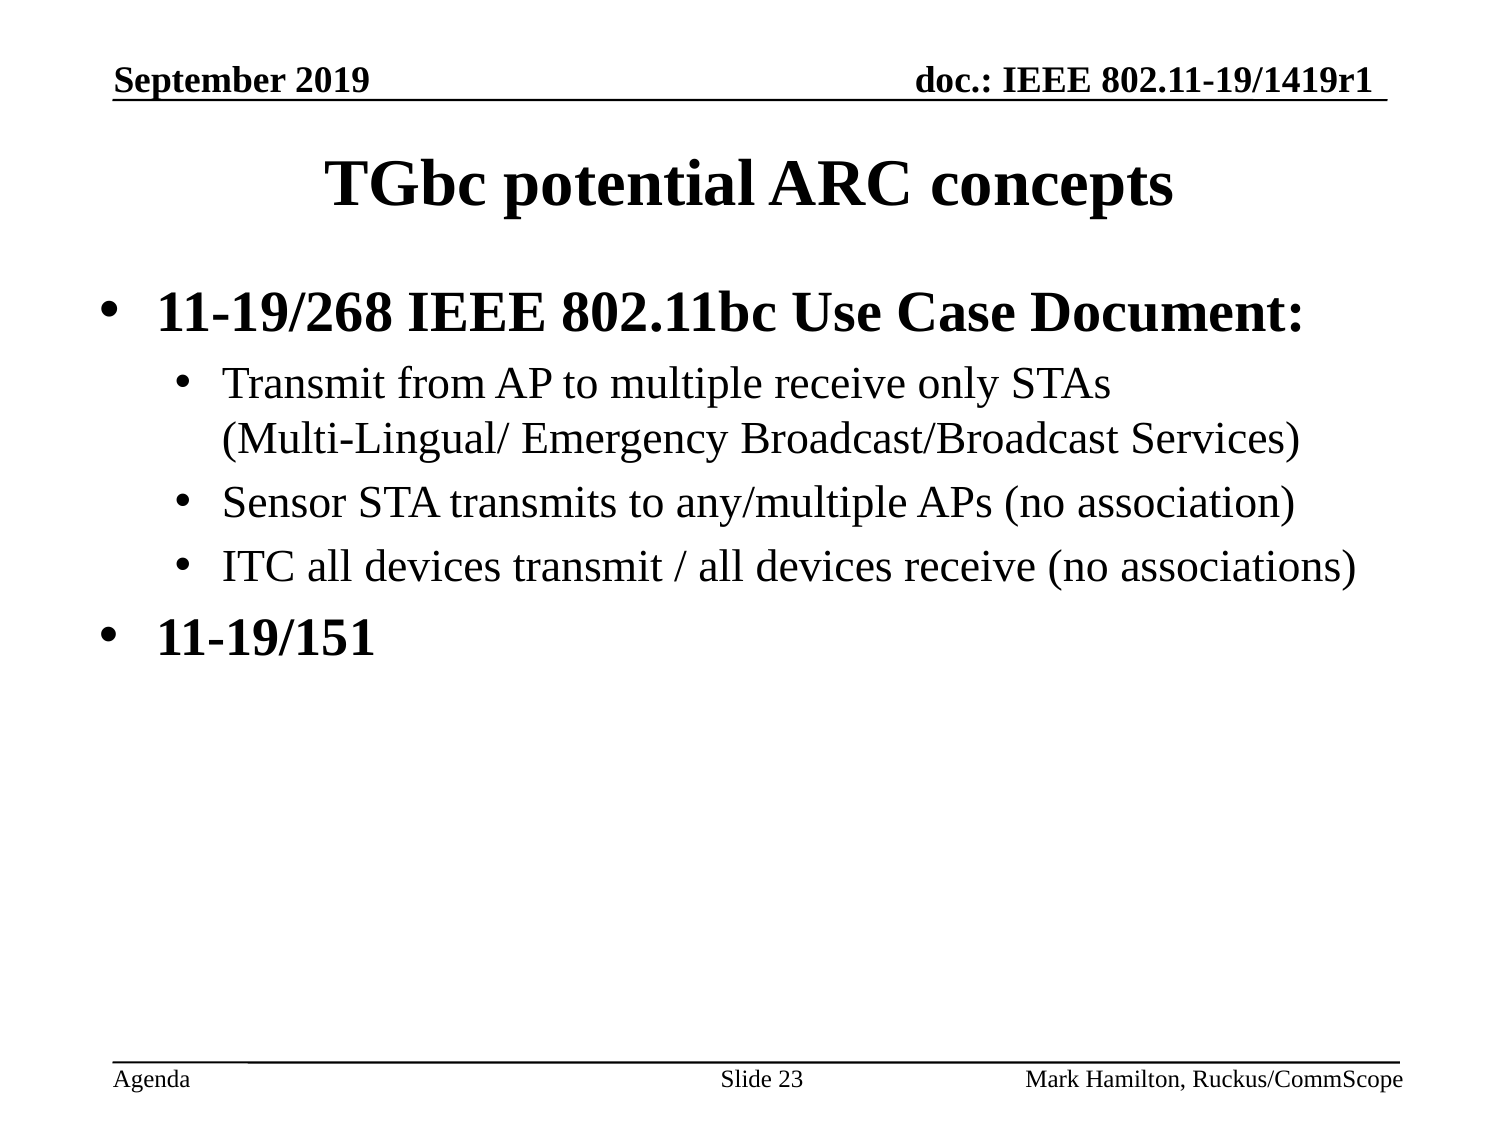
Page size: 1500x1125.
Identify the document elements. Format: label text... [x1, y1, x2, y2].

title TGbc potential ARC concepts [68, 91, 1432, 266]
list 11-19/268 IEEE 802.11bc Use Case Document: Transmit from AP to multiple receive only STAs (Multi-Lingual/ Emergency Broadcast/Broadcast Services) Sensor STA transmits to any/multiple APs (no association) ITC all devices transmit / all devices receive (no associations) 11-19/151 [84, 266, 1435, 879]
